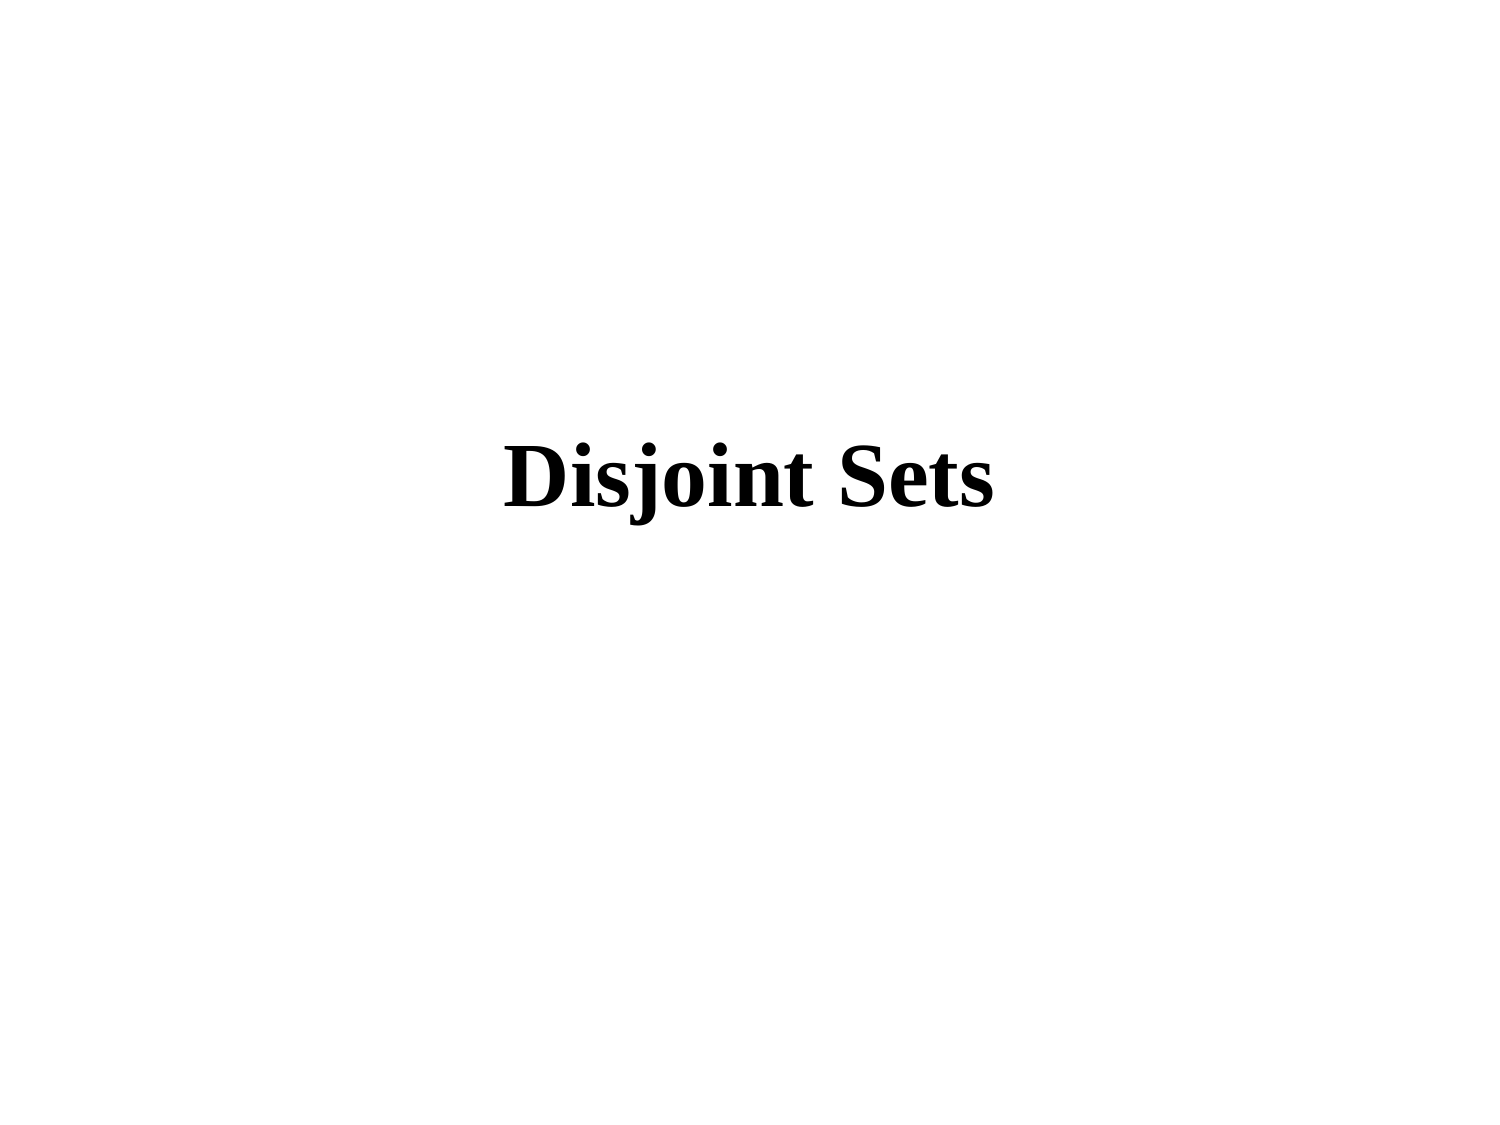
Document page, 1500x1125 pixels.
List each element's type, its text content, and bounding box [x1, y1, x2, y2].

title Disjoint Sets [112, 349, 1388, 591]
